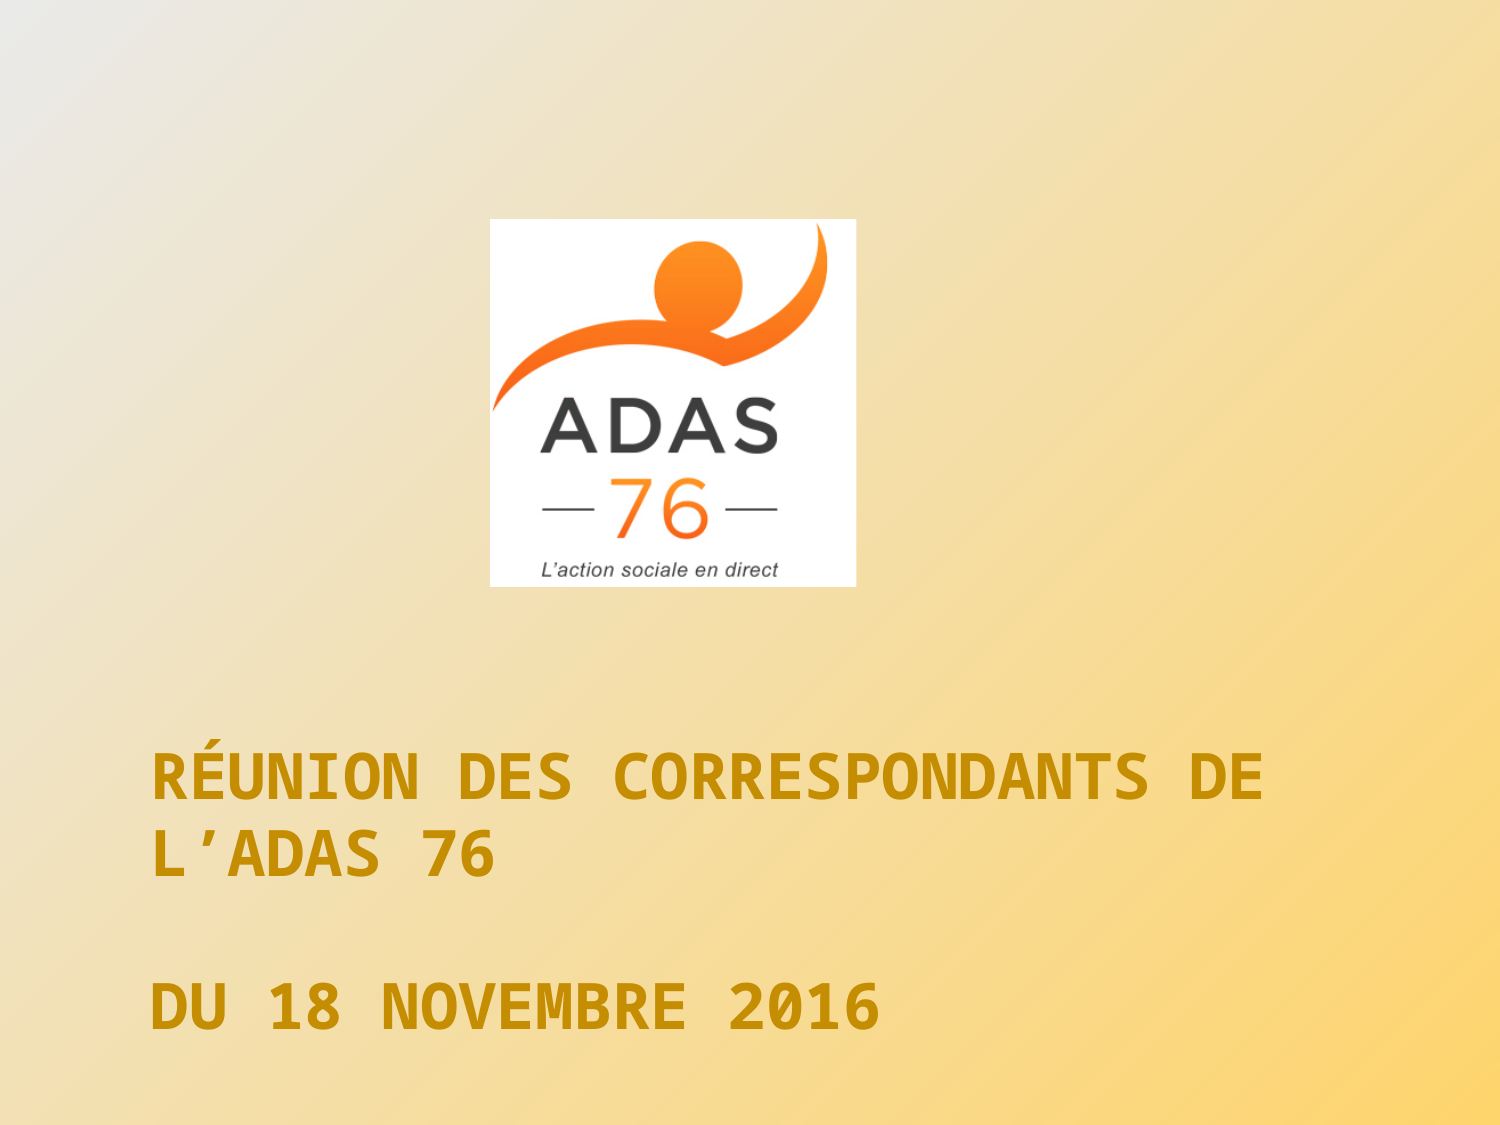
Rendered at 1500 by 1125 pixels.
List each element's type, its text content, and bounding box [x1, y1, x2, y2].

title Réunion des correspondants de l’ADAS 76 du 18 Novembre 2016 [135, 727, 1411, 1052]
picture [489, 219, 857, 587]
